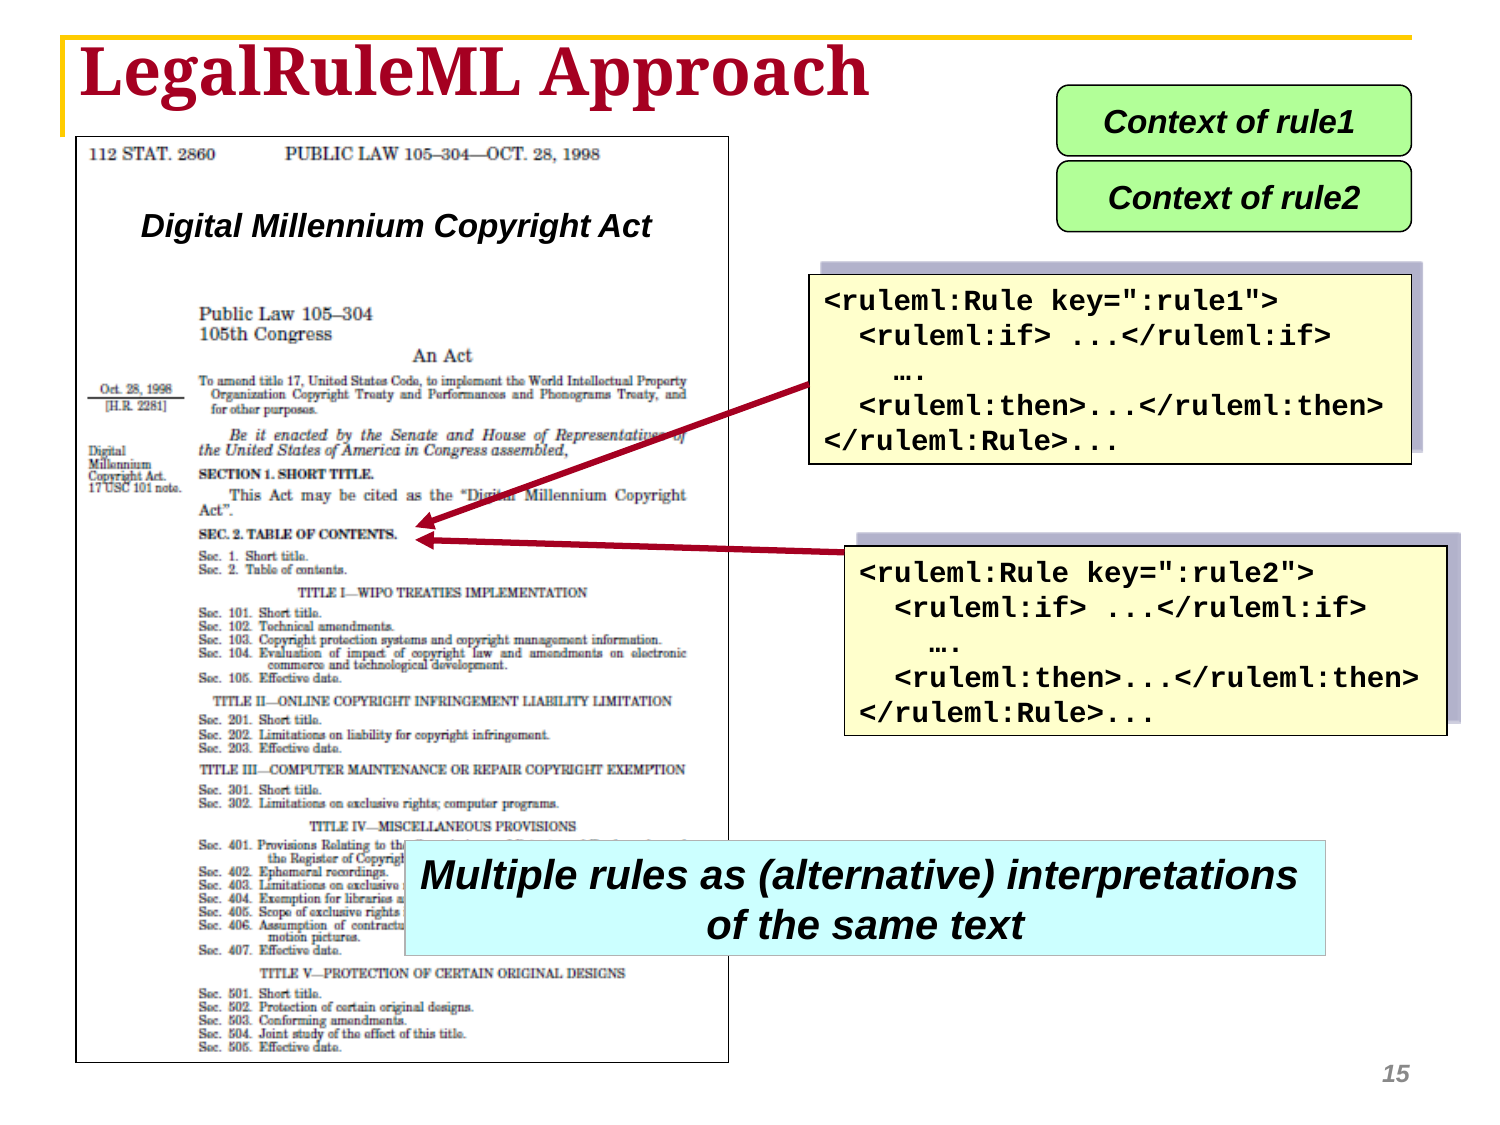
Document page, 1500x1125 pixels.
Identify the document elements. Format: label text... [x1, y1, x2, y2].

text_box Context of rule1 [1056, 114, 1412, 156]
text_box <ruleml:Rule key=":rule1"> <ruleml:if> ...</ruleml:if> …. <ruleml:then>...</ruleml:then> </ruleml:Rule>... [809, 274, 1412, 464]
text_box Context of rule2 [1056, 160, 1412, 232]
text_box <ruleml:Rule key=":rule2"> <ruleml:if> ...</ruleml:if> …. <ruleml:then>...</ruleml:then> </ruleml:Rule>... [844, 546, 1447, 736]
slide_number 15 [1074, 1042, 1425, 1103]
picture [76, 136, 729, 1063]
text_box Multiple rules as (alternative) interpretations of the same text [733, 840, 1326, 956]
title LegalRuleML Approach [64, 21, 1415, 114]
